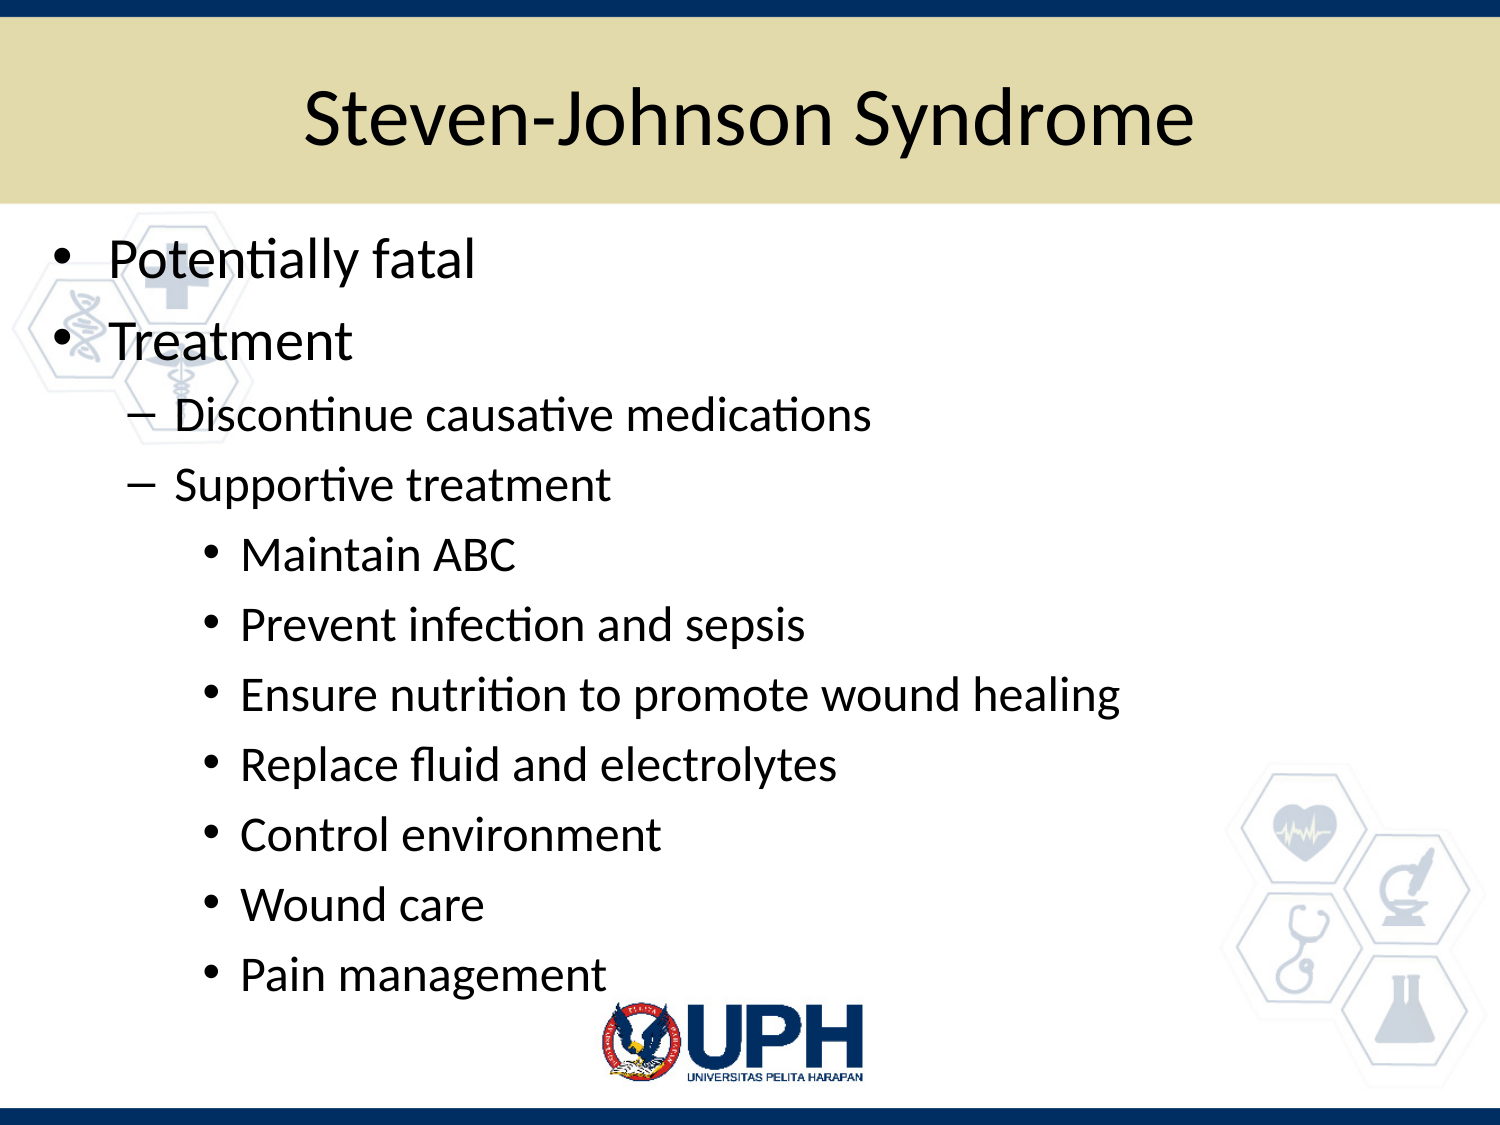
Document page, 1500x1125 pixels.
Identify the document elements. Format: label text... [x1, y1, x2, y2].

list Potentially fatal Treatment Discontinue causative medications Supportive treatment Maintain ABC Prevent infection and sepsis Ensure nutrition to promote wound healing Replace fluid and electrolytes Control environment Wound care Pain management [37, 212, 1463, 1063]
title Steven-Johnson Syndrome [50, 37, 1450, 188]
picture [0, 0, 1500, 1125]
